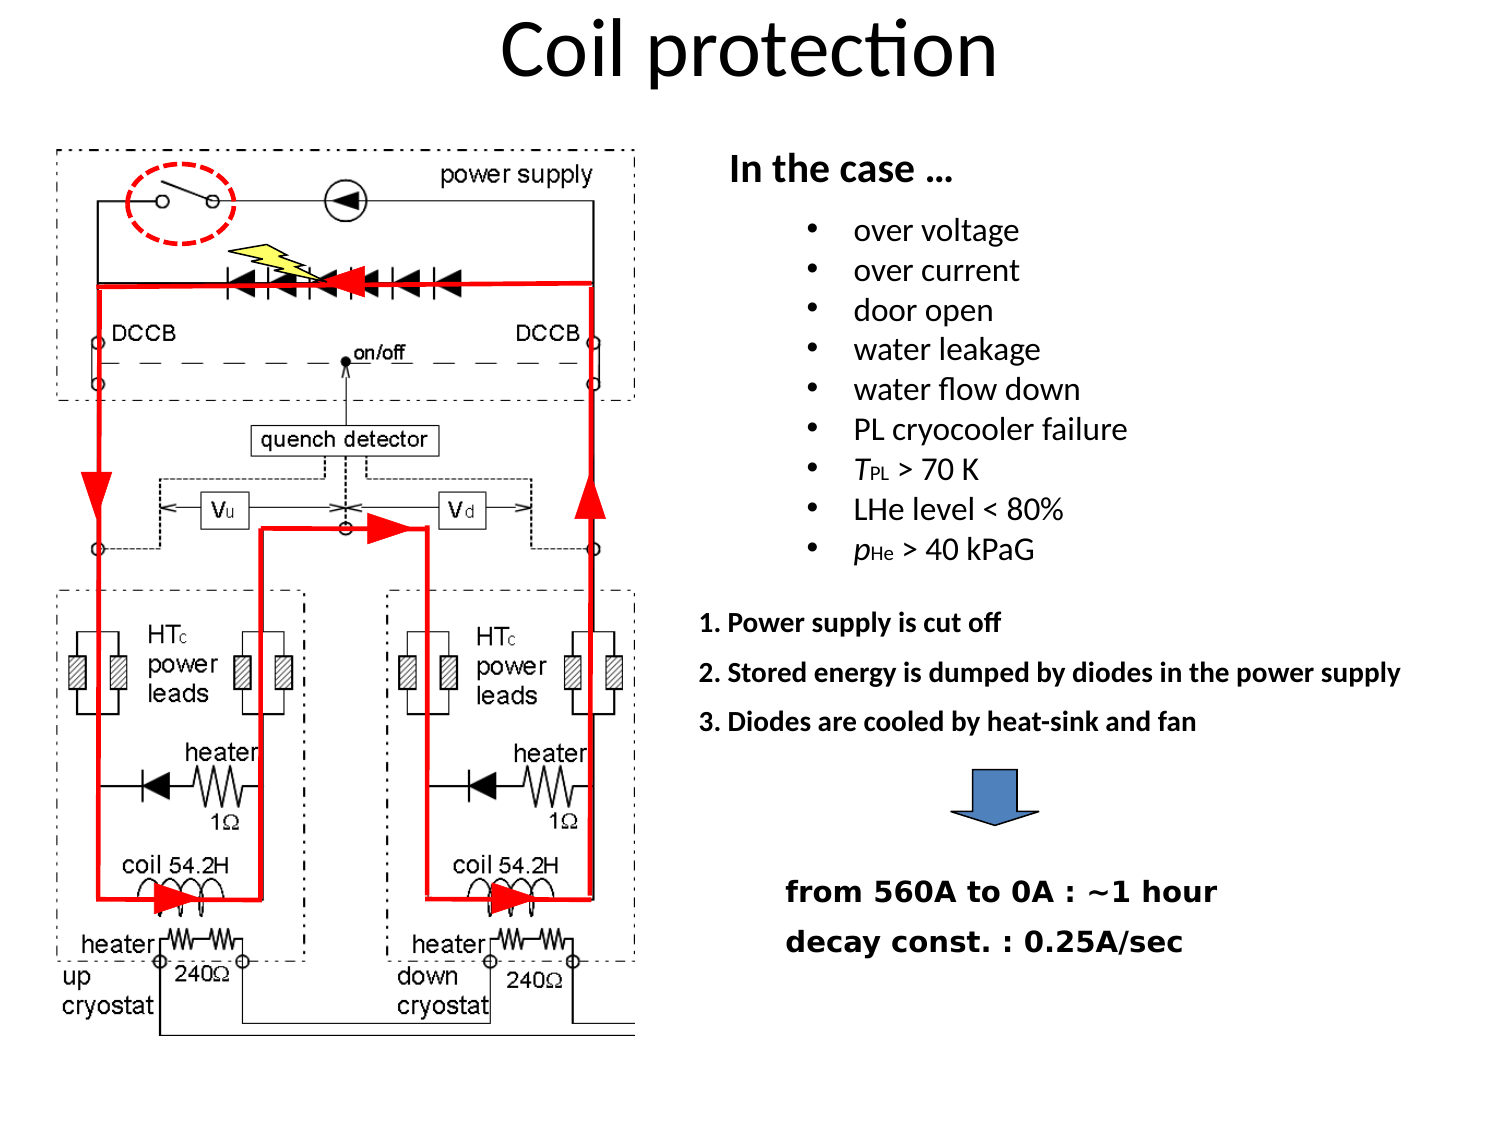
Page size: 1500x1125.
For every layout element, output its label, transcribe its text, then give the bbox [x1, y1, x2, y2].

text_box In the case … [714, 133, 1004, 199]
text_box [95, 282, 592, 288]
text_box from 560A to 0A : ~1 hour decay const. : 0.25A/sec [770, 866, 1272, 966]
text_box [950, 769, 1040, 826]
text_box over voltage over current door open water leakage water flow down PL cryocooler failure TPL > 70 K LHe level < 80% pHe > 40 kPaG [791, 200, 1286, 575]
title Coil protection [406, 0, 1094, 87]
text_box 1. Power supply is cut off 2. Stored energy is dumped by diodes in the power supply 3. Diodes are cooled by heat-sink and fan [684, 596, 1458, 745]
picture [52, 149, 635, 1036]
